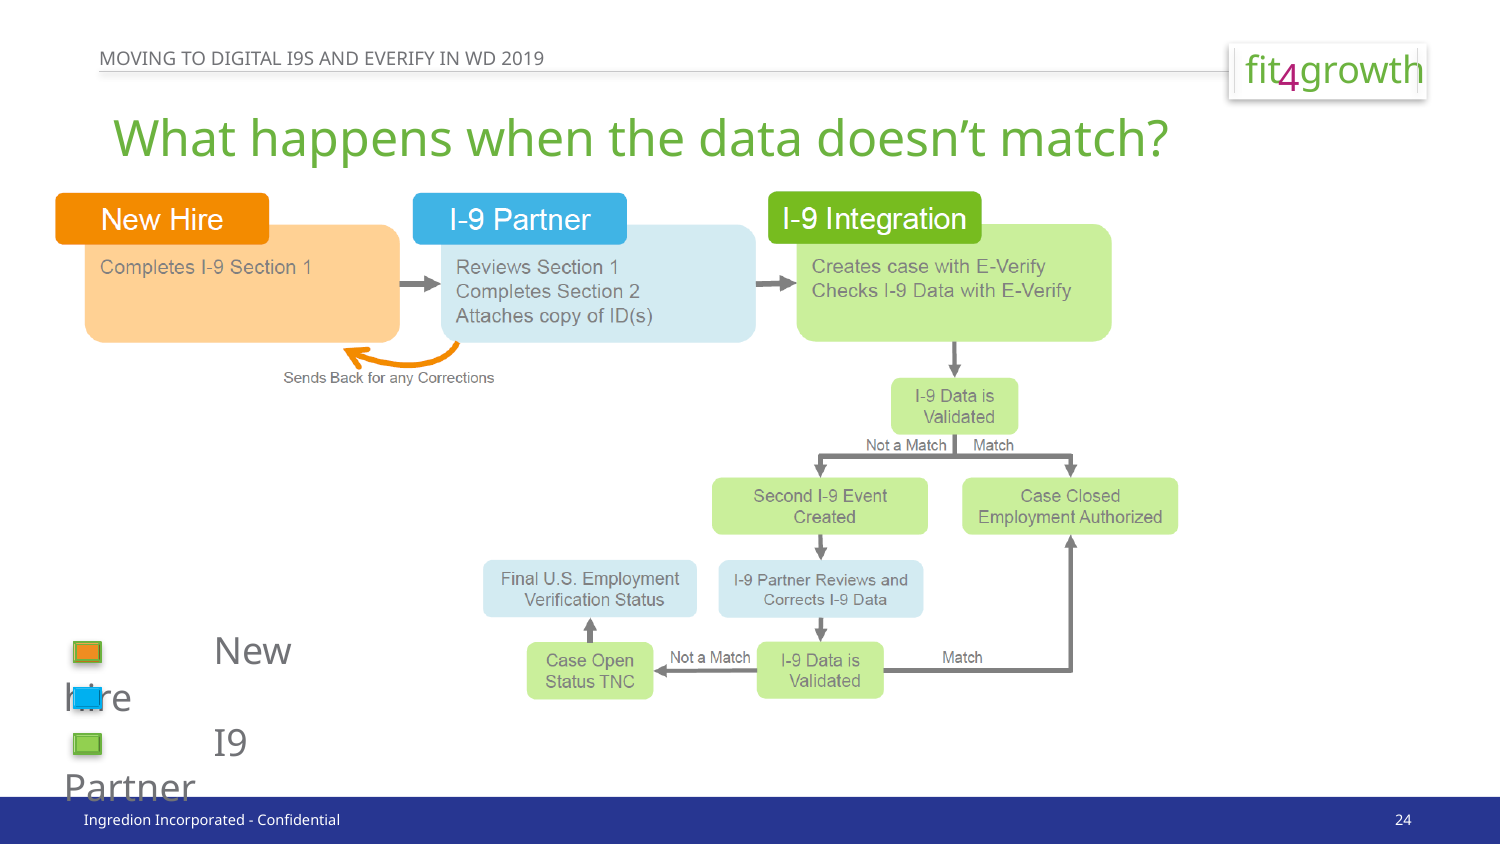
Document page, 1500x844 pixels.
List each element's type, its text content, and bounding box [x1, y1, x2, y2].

text_box New hire I9 Partner Integration [48, 711, 336, 844]
text_box [72, 733, 102, 755]
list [37, 178, 1190, 705]
title What happens when the data doesn’t match? [98, 118, 1416, 175]
slide_number 24 [1076, 805, 1427, 837]
